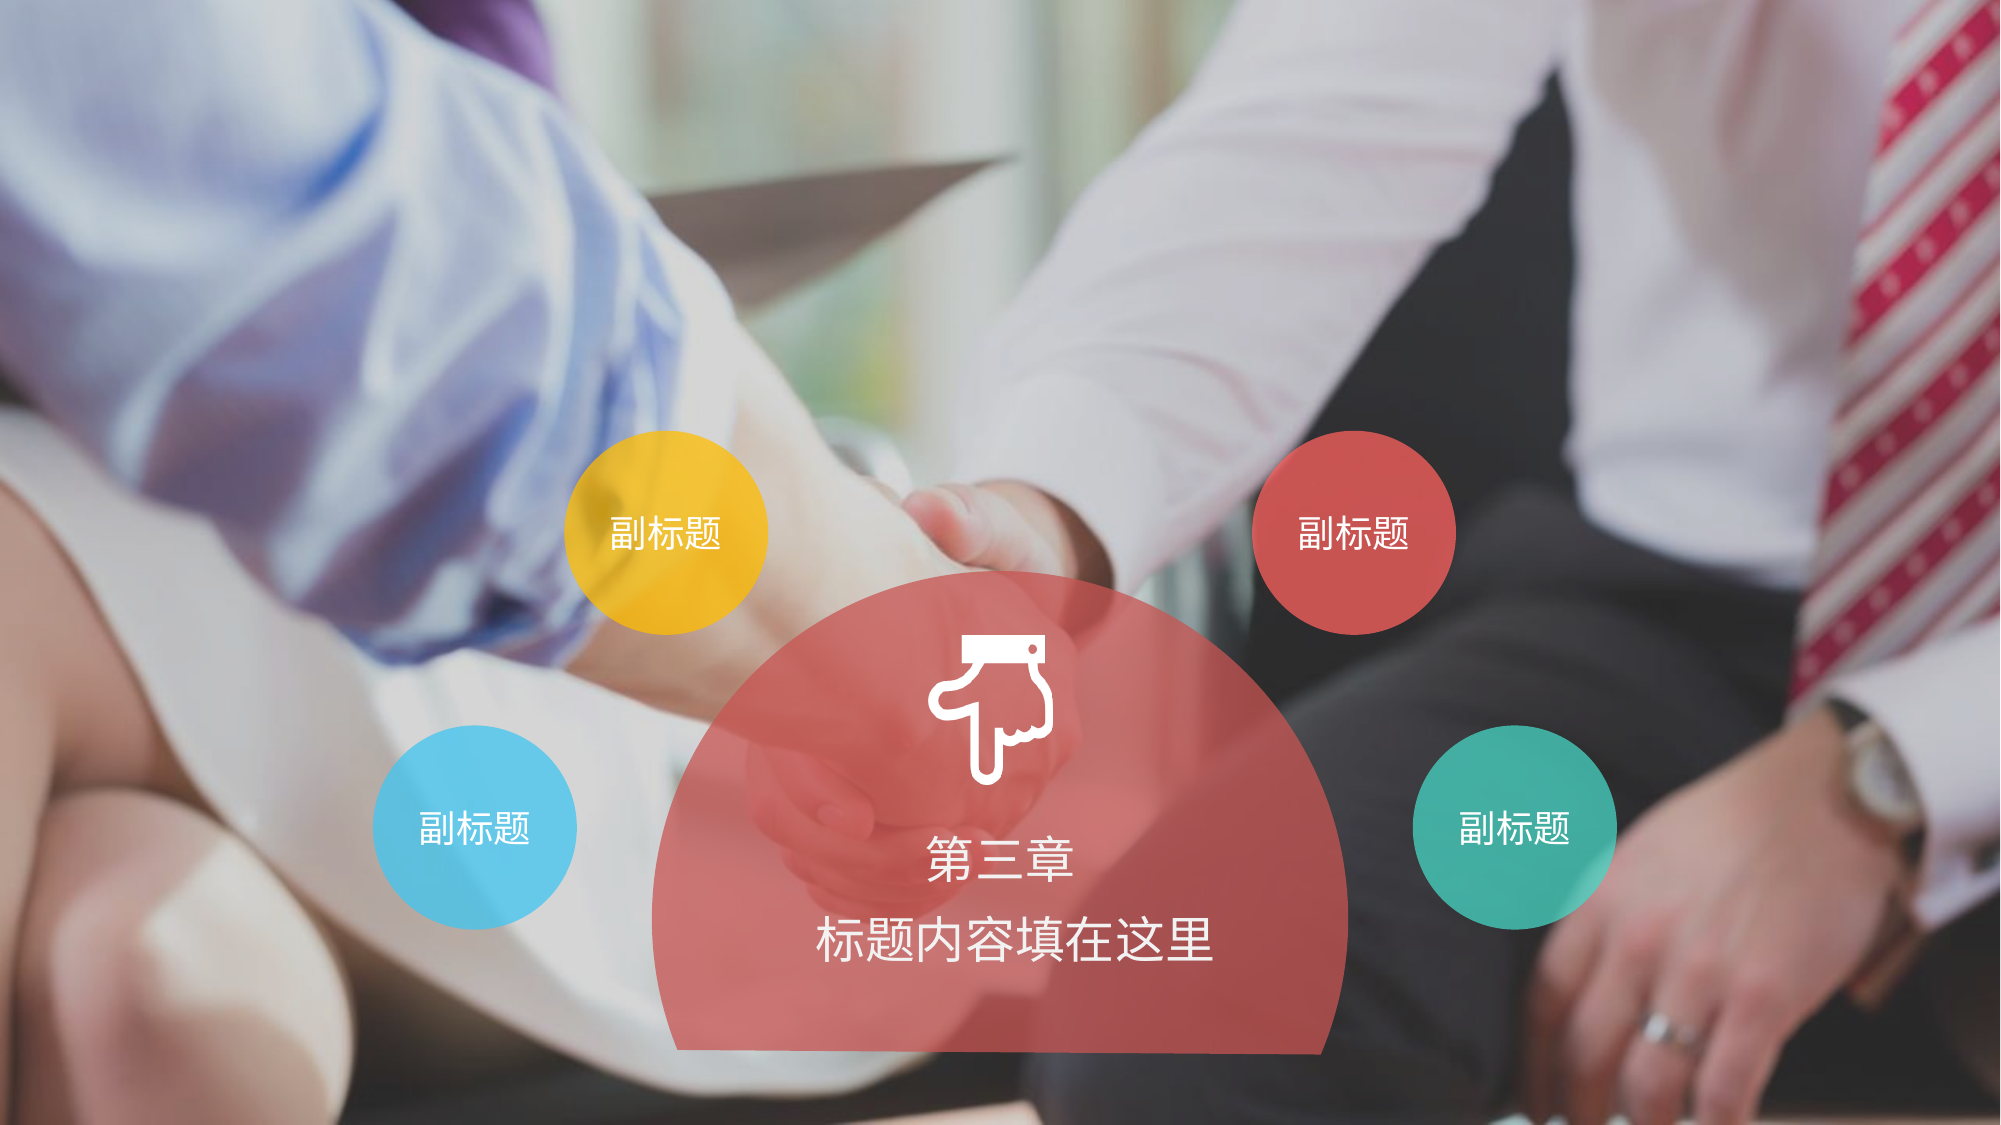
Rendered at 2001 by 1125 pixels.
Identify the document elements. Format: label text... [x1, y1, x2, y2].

text_box 副标题 [1412, 725, 1617, 930]
text_box 第三章 [760, 821, 1240, 896]
text_box 副标题 [1252, 430, 1457, 577]
text_box 副标题 [564, 430, 769, 635]
text_box 标题内容填在这里 [775, 900, 1255, 976]
text_box [651, 578, 1349, 1055]
picture [928, 577, 1456, 785]
text_box [0, 0, 2000, 1125]
text_box [935, 571, 1065, 577]
text_box 副标题 [372, 725, 577, 930]
